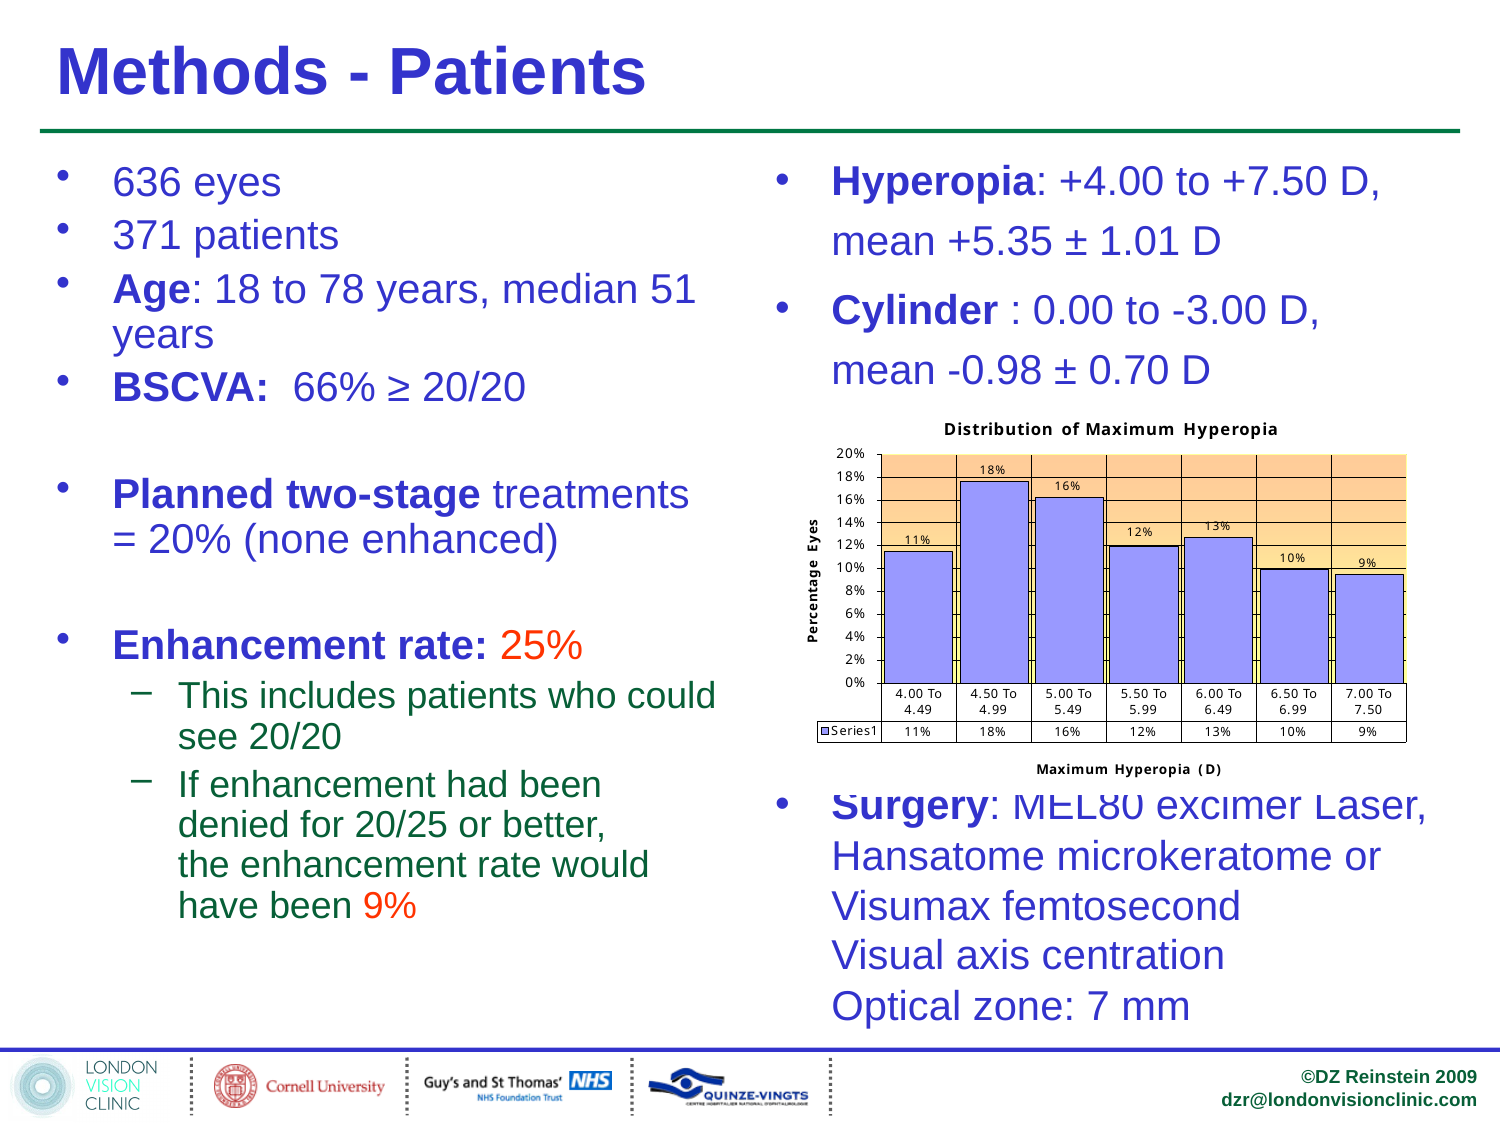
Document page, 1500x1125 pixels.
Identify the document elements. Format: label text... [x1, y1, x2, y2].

title Methods - Patients [40, 22, 1456, 113]
picture [424, 1071, 612, 1102]
picture [8, 1052, 170, 1123]
picture [648, 1067, 809, 1106]
list Hyperopia: +4.00 to +7.50 D, mean +5.35 ± 1.01 D Cylinder : 0.00 to -3.00 D, mean -0.98 ± 0.70 D Surgery: MEL80 excimer Laser, Hansatome microkeratome or Visumax femtosecond Visual axis centration Optical zone: 7 mm [759, 136, 1456, 1037]
list 636 eyes 371 patients Age: 18 to 78 years, median 51 years BSCVA: 66% ≥ 20/20 Planned two-stage treatments = 20% (none enhanced) Enhancement rate: 25% This includes patients who could see 20/20 If enhancement had been denied for 20/25 or better, the enhancement rate would have been 9% [40, 152, 736, 1039]
picture [214, 1064, 385, 1108]
picture [781, 408, 1427, 796]
